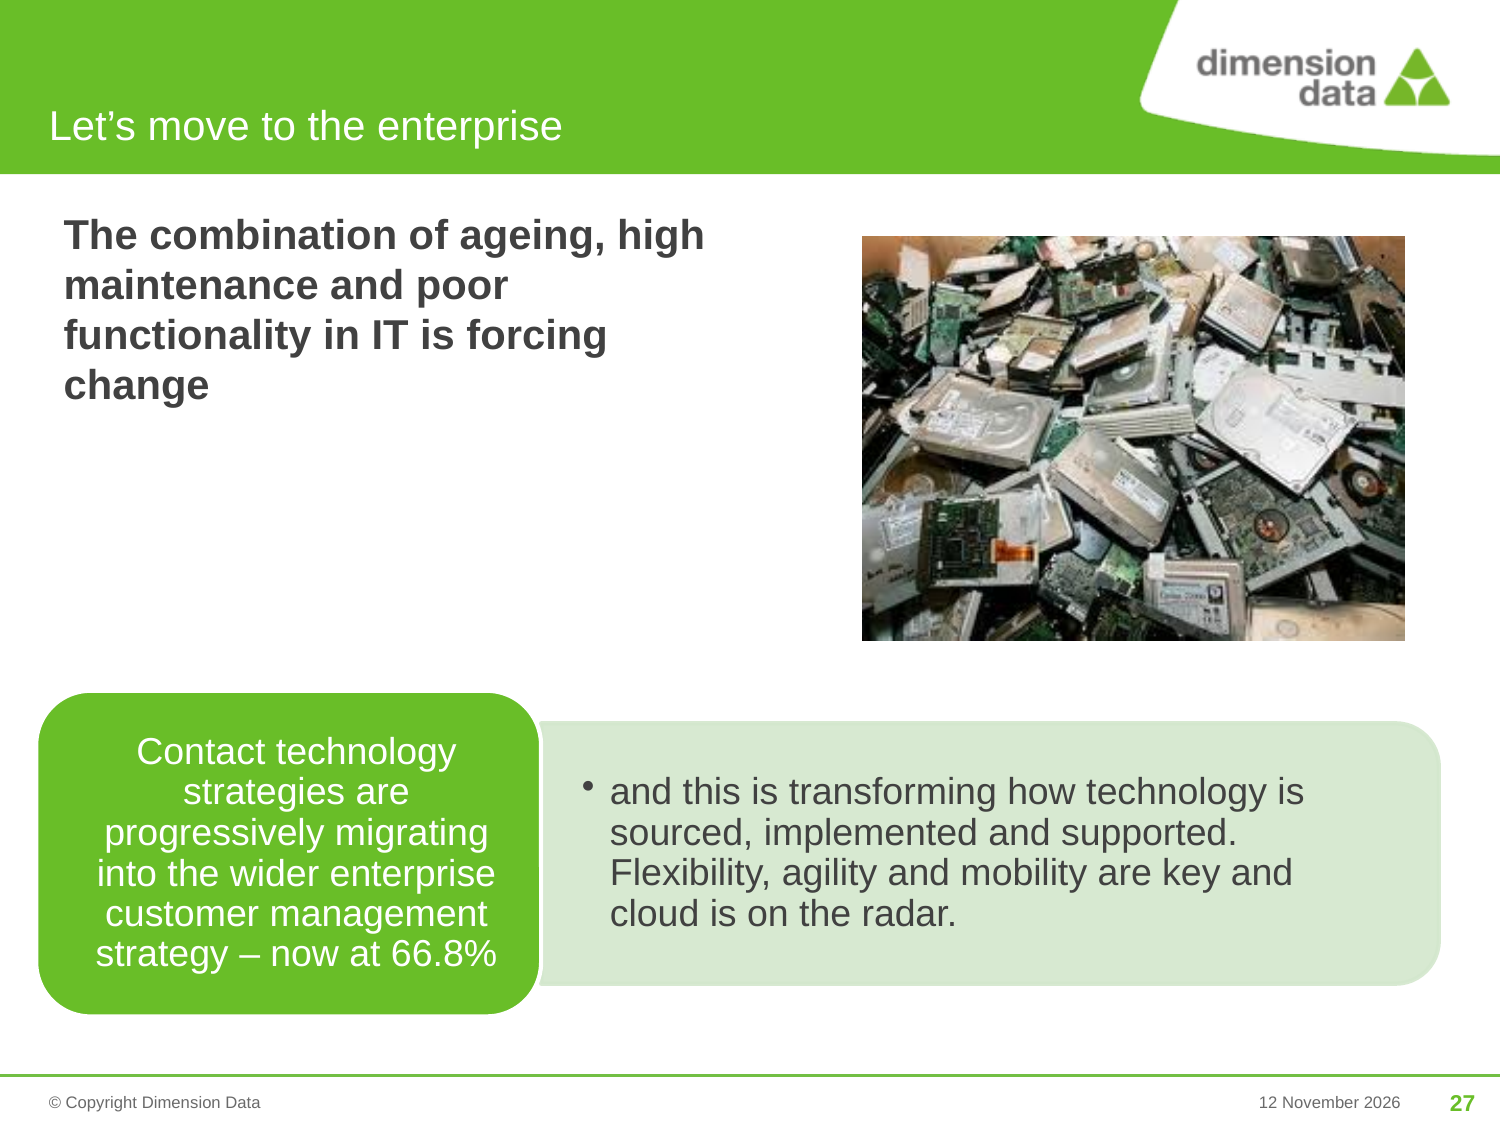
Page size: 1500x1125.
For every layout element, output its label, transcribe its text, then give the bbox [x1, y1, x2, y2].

text_box The combination of ageing, high maintenance and poor functionality in IT is forcing change [48, 200, 725, 565]
title Let’s move to the enterprise [48, 12, 1101, 150]
picture [862, 236, 1405, 642]
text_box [35, 690, 1440, 1017]
picture [1131, 0, 1500, 177]
